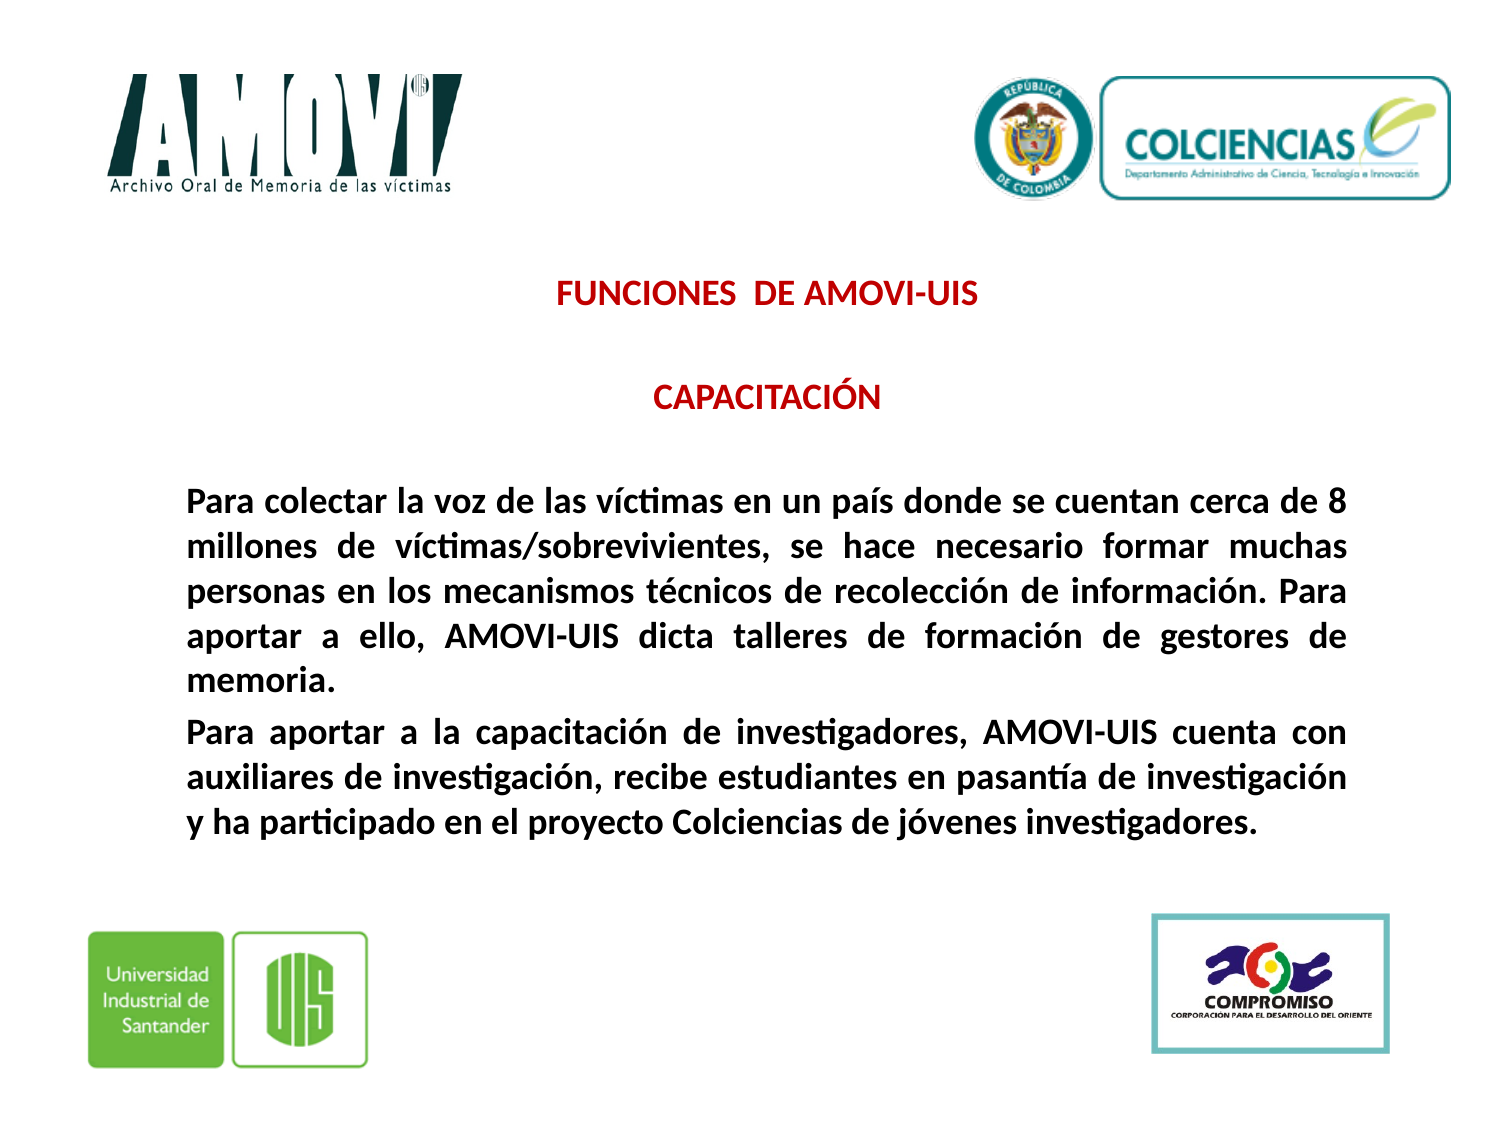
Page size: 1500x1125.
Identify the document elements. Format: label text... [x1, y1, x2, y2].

picture [87, 928, 375, 1077]
picture [104, 74, 474, 199]
picture [1151, 913, 1390, 1054]
picture [974, 75, 1451, 202]
subtitle FUNCIONES DE AMOVI-UIS CAPACITACIÓN Para colectar la voz de las víctimas en un país donde se cuentan cerca de 8 millones de víctimas/sobrevivientes, se hace necesario formar muchas personas en los mecanismos técnicos de recolección de información. Para aportar a ello, AMOVI-UIS dicta talleres de formación de gestores de memoria. Para aportar a la capacitación de investigadores, AMOVI-UIS cuenta con auxiliares de investigación, recibe estudiantes en pasantía de investigación y ha participado en el proyecto Colciencias de jóvenes investigadores. [171, 260, 1365, 894]
